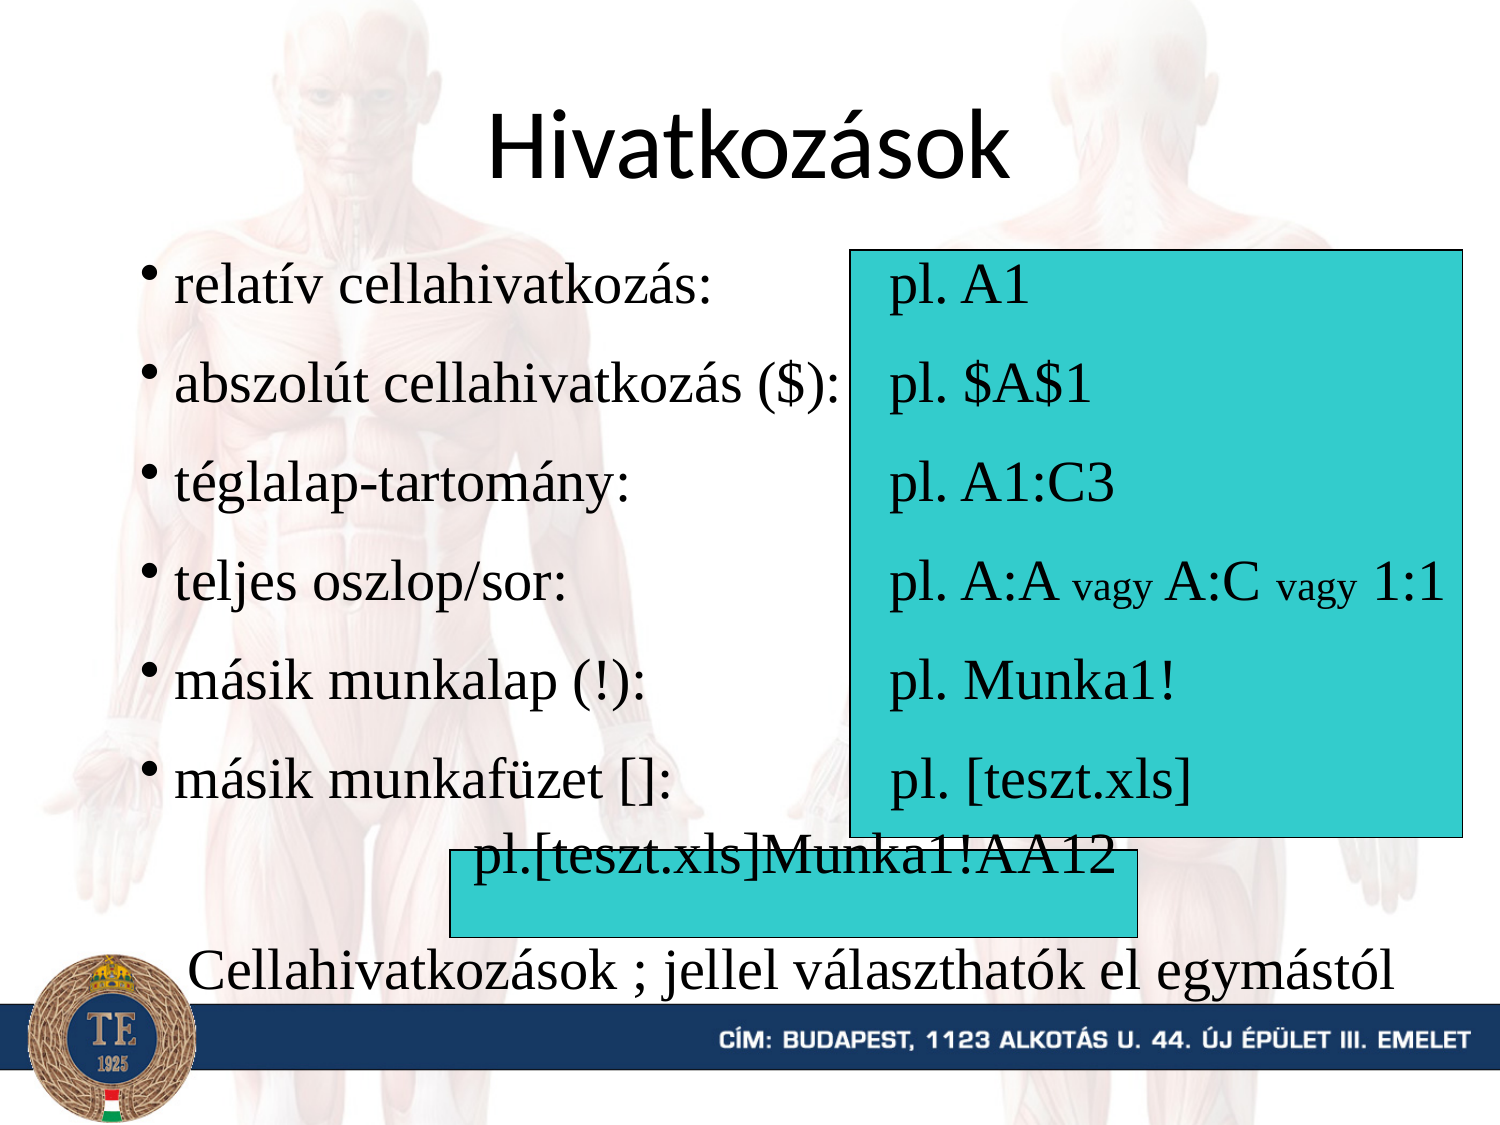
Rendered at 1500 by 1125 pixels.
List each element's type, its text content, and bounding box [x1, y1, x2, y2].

text_box Cellahivatkozások ; jellel választhatók el egymástól [172, 943, 1435, 1007]
text_box relatív cellahivatkozás: pl. A1 abszolút cellahivatkozás ($): pl. $A$1 téglalap-tartomány: pl. A1:C3 teljes oszlop/sor: pl. A:A vagy A:C vagy 1:1 másik munkalap (!): pl. Munka1! másik munkafüzet []: pl. [teszt.xls] pl.[teszt.xls]Munka1!AA12 [125, 237, 1500, 890]
title Hivatkozások [75, 45, 1425, 233]
picture [0, 0, 1500, 1125]
text_box [449, 890, 1138, 938]
